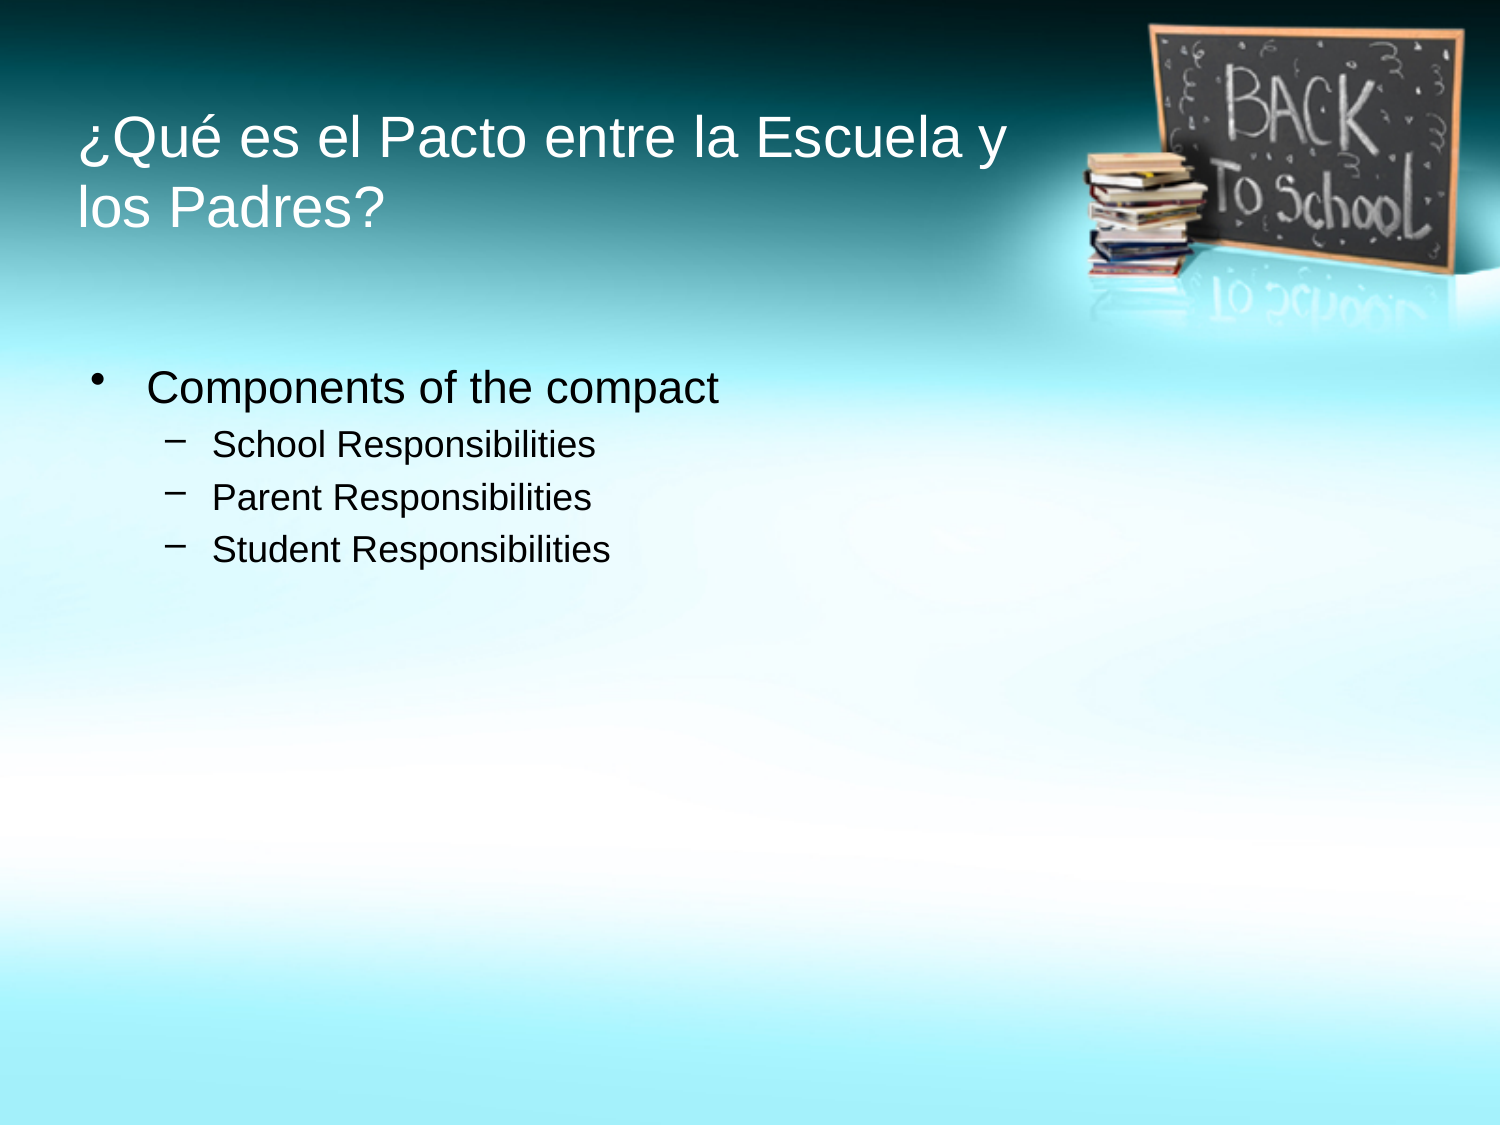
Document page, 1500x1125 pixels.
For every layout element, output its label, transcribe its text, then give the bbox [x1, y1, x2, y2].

picture [0, 0, 1500, 1125]
title ¿Qué es el Pacto entre la Escuela y los Padres? [62, 74, 1038, 263]
list Components of the compact School Responsibilities Parent Responsibilities Student Responsibilities [74, 349, 1388, 1001]
